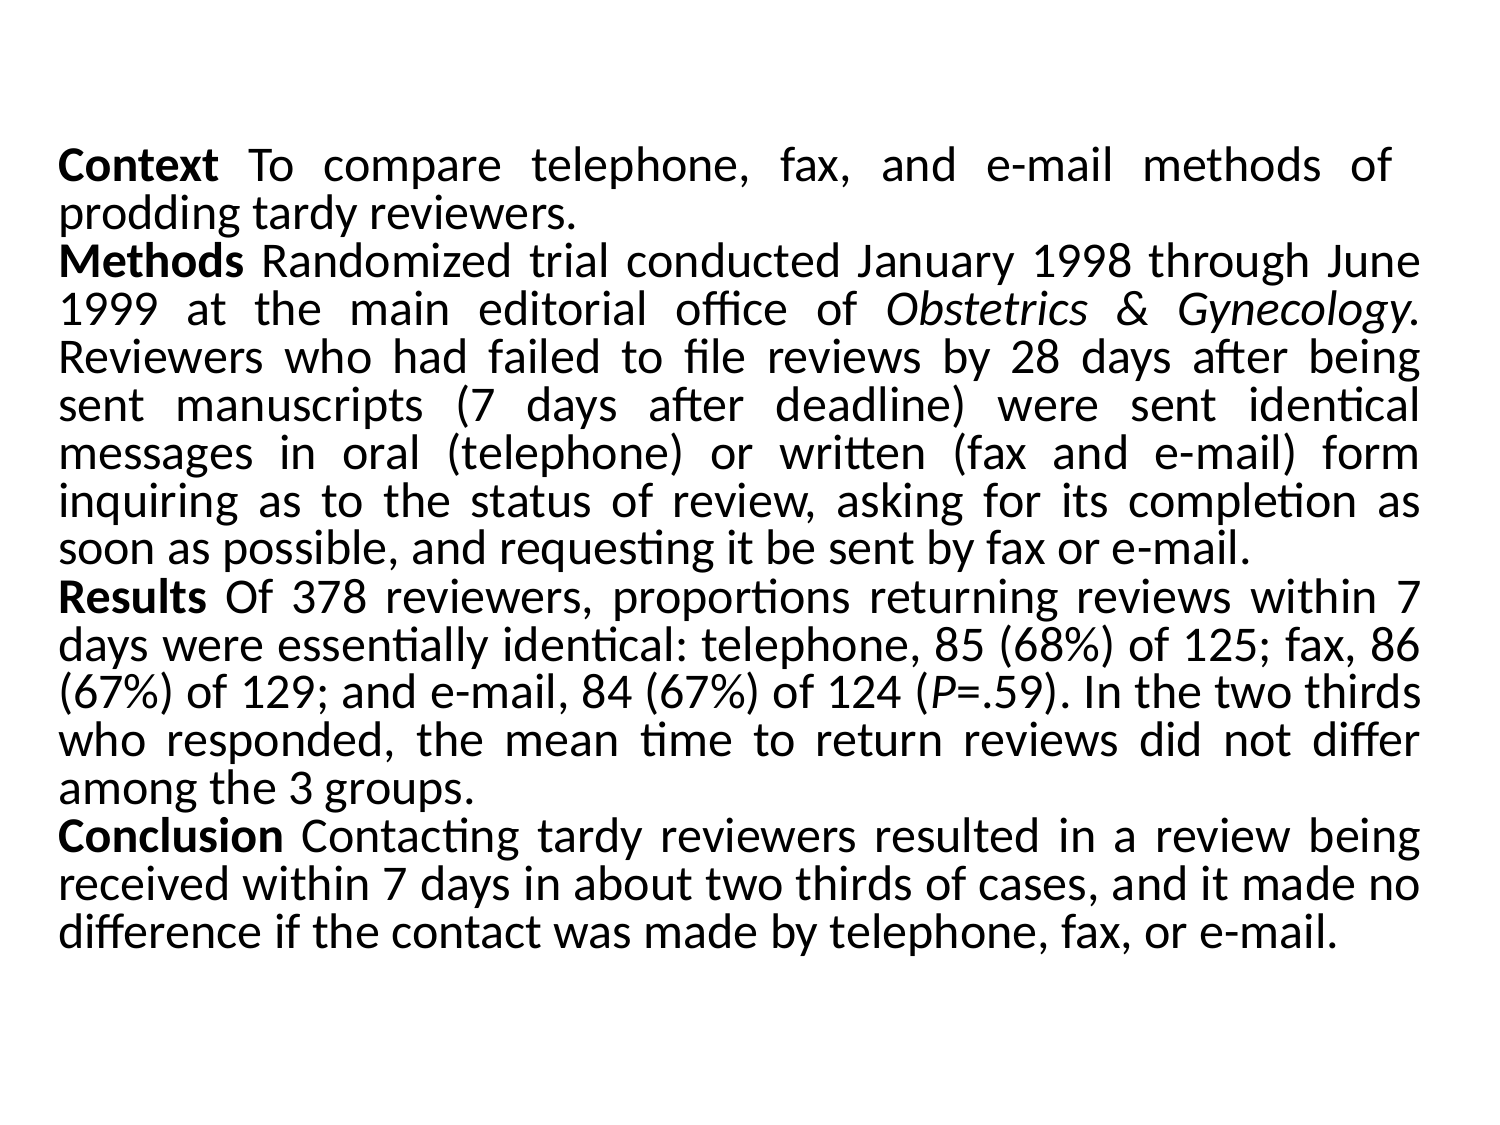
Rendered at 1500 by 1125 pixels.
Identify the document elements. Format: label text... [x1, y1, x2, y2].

text_box Context To compare telephone, fax, and e-mail methods of prodding tardy reviewers. Methods Randomized trial conducted January 1998 through June 1999 at the main editorial office of Obstetrics & Gynecology. Reviewers who had failed to file reviews by 28 days after being sent manuscripts (7 days after deadline) were sent identical messages in oral (telephone) or written (fax and e-mail) form inquiring as to the status of review, asking for its completion as soon as possible, and requesting it be sent by fax or e-mail. Results Of 378 reviewers, proportions returning reviews within 7 days were essentially identical: telephone, 85 (68%) of 125; fax, 86 (67%) of 129; and e-mail, 84 (67%) of 124 (P=.59). In the two thirds who responded, the mean time to return reviews did not differ among the 3 groups. Conclusion Contacting tardy reviewers resulted in a review being received within 7 days in about two thirds of cases, and it made no difference if the contact was made by telephone, fax, or e-mail. [43, 135, 1437, 966]
